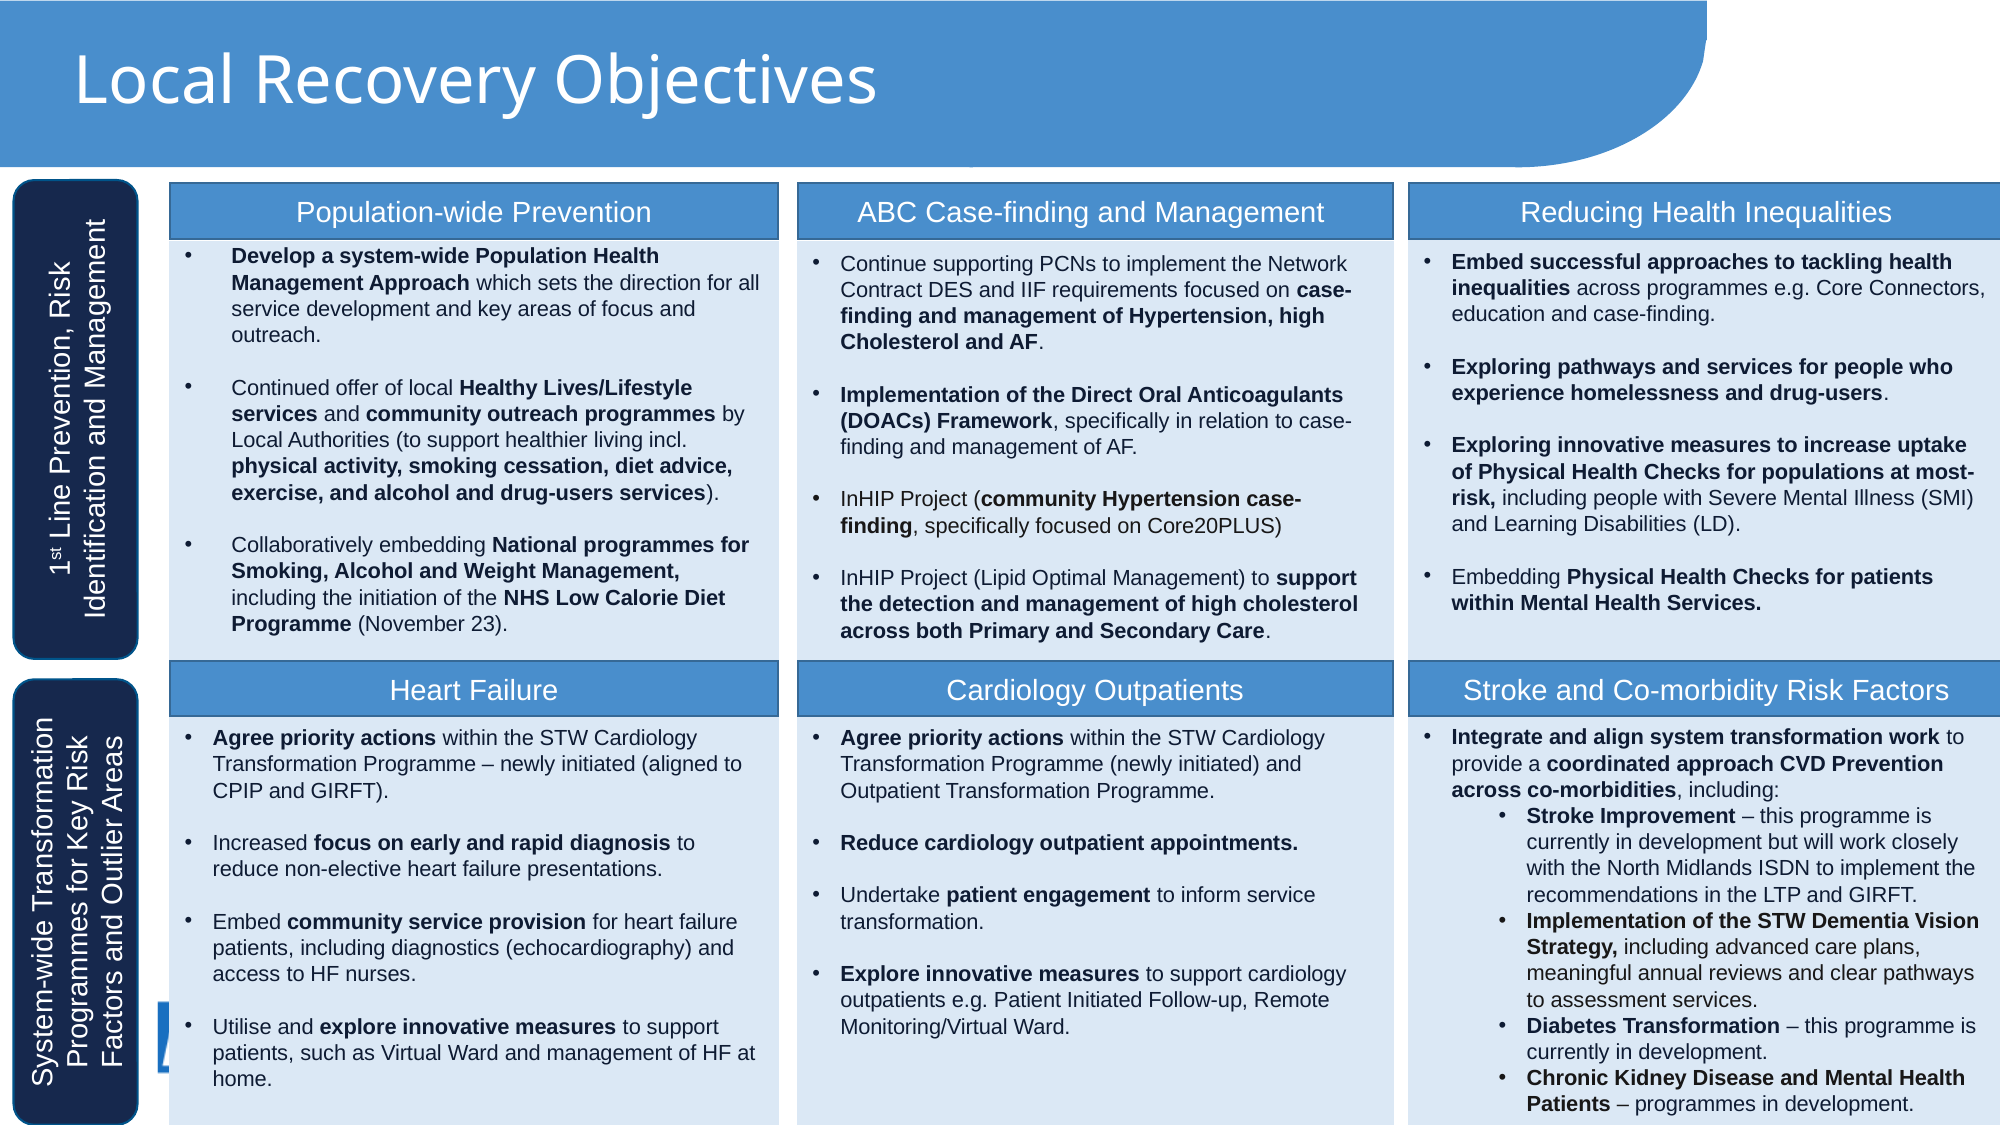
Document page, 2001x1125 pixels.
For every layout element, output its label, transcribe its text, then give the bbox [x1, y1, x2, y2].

picture [138, 1107, 169, 1112]
text_box Develop a system-wide Population Health Management Approach which sets the direction for all service development and key areas of focus and outreach. Continued offer of local Healthy Lives/Lifestyle services and community outreach programmes by Local Authorities (to support healthier living incl. physical activity, smoking cessation, diet advice, exercise, and alcohol and drug-users services). Collaboratively embedding National programmes for Smoking, Alcohol and Weight Management, including the initiation of the NHS Low Calorie Diet Programme (November 23). [169, 241, 779, 660]
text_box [13, 918, 339, 1107]
list Local Recovery Objectives [59, 38, 1592, 192]
text_box 1st Line Prevention, Risk Identification and Management [12, 178, 139, 660]
text_box Heart Failure [169, 660, 779, 717]
text_box Embed successful approaches to tackling health inequalities across programmes e.g. Core Connectors, education and case-finding. Exploring pathways and services for people who experience homelessness and drug-users. Exploring innovative measures to increase uptake of Physical Health Checks for populations at most-risk, including people with Severe Mental Illness (SMI) and Learning Disabilities (LD). Embedding Physical Health Checks for patients within Mental Health Services. [1408, 240, 2000, 660]
text_box Agree priority actions within the STW Cardiology Transformation Programme – newly initiated (aligned to CPIP and GIRFT). Increased focus on early and rapid diagnosis to reduce non-elective heart failure presentations. Embed community service provision for heart failure patients, including diagnostics (echocardiography) and access to HF nurses. Utilise and explore innovative measures to support patients, such as Virtual Ward and management of HF at home. [169, 717, 779, 1125]
text_box Integrate and align system transformation work to provide a coordinated approach CVD Prevention across co-morbidities, including: Stroke Improvement – this programme is currently in development but will work closely with the North Midlands ISDN to implement the recommendations in the LTP and GIRFT. Implementation of the STW Dementia Vision Strategy, including advanced care plans, meaningful annual reviews and clear pathways to assessment services. Diabetes Transformation – this programme is currently in development. Chronic Kidney Disease and Mental Health Patients – programmes in development. [1408, 717, 2000, 1125]
text_box Reducing Health Inequalities [1408, 182, 2000, 240]
text_box Continue supporting PCNs to implement the Network Contract DES and IIF requirements focused on case-finding and management of Hypertension, high Cholesterol and AF. Implementation of the Direct Oral Anticoagulants (DOACs) Framework, specifically in relation to case-finding and management of AF. InHIP Project (community Hypertension case-finding, specifically focused on Core20PLUS) InHIP Project (Lipid Optimal Management) to support the detection and management of high cholesterol across both Primary and Secondary Care. [797, 241, 1394, 660]
text_box Cardiology Outpatients [797, 660, 1394, 717]
text_box ABC Case-finding and Management [797, 182, 1394, 240]
text_box Population-wide Prevention [169, 182, 779, 240]
text_box System-wide Transformation Programmes for Key Risk Factors and Outlier Areas [12, 678, 139, 1125]
text_box Stroke and Co-morbidity Risk Factors [1408, 660, 2000, 717]
text_box Agree priority actions within the STW Cardiology Transformation Programme (newly initiated) and Outpatient Transformation Programme. Reduce cardiology outpatient appointments. Undertake patient engagement to inform service transformation. Explore innovative measures to support cardiology outpatients e.g. Patient Initiated Follow-up, Remote Monitoring/Virtual Ward. [797, 717, 1394, 1125]
